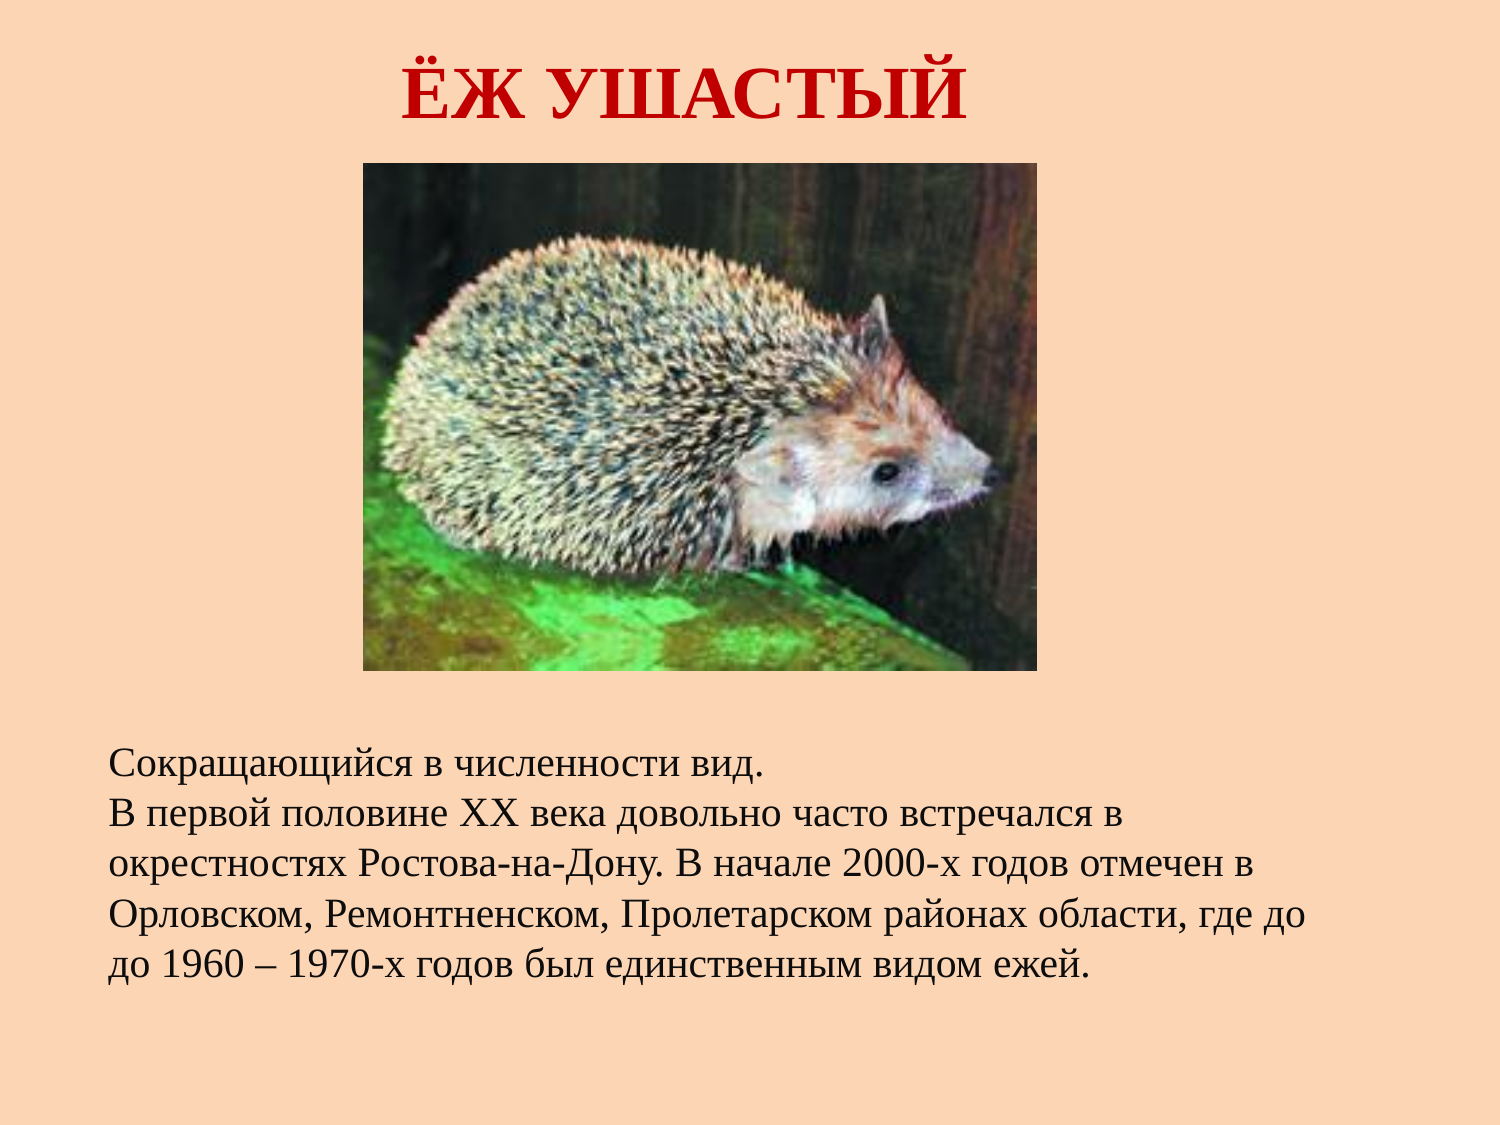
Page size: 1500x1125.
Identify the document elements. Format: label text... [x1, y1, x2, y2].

text_box ЁЖ УШАСТЫЙ [292, 36, 1125, 322]
text_box Сокращающийся в численности вид. В первой половине XX века довольно часто встречался в окрестностях Ростова-на-Дону. В начале 2000-х годов отмечен в Орловском, Ремонтненском, Пролетарском районах области, где до до 1960 – 1970-х годов был единственным видом ежей. [93, 727, 1382, 993]
picture [362, 163, 1037, 671]
